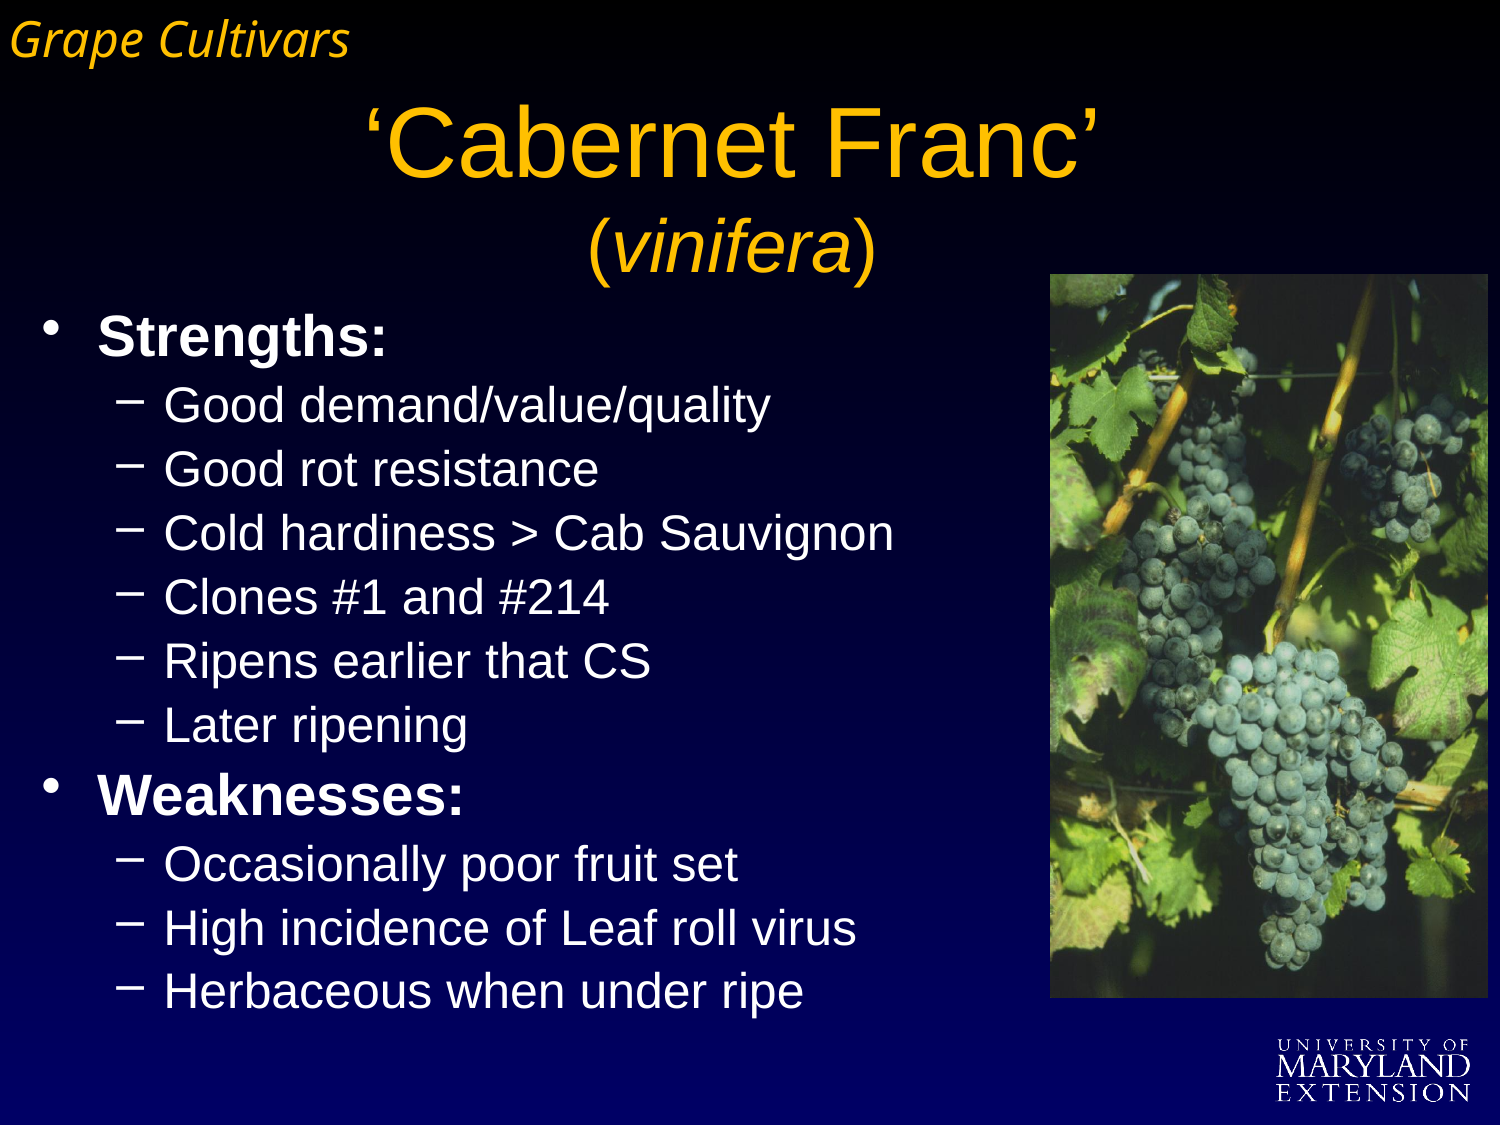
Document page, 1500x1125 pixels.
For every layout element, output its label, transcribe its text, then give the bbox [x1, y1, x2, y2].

picture [1275, 1039, 1470, 1103]
list Strengths: Good demand/value/quality Good rot resistance Cold hardiness > Cab Sauvignon Clones #1 and #214 Ripens earlier that CS Later ripening Weaknesses: Occasionally poor fruit set High incidence of Leaf roll virus Herbaceous when under ripe [26, 298, 1039, 974]
picture [1049, 274, 1488, 999]
title ‘Cabernet Franc’ (vinifera) [24, 78, 1441, 288]
